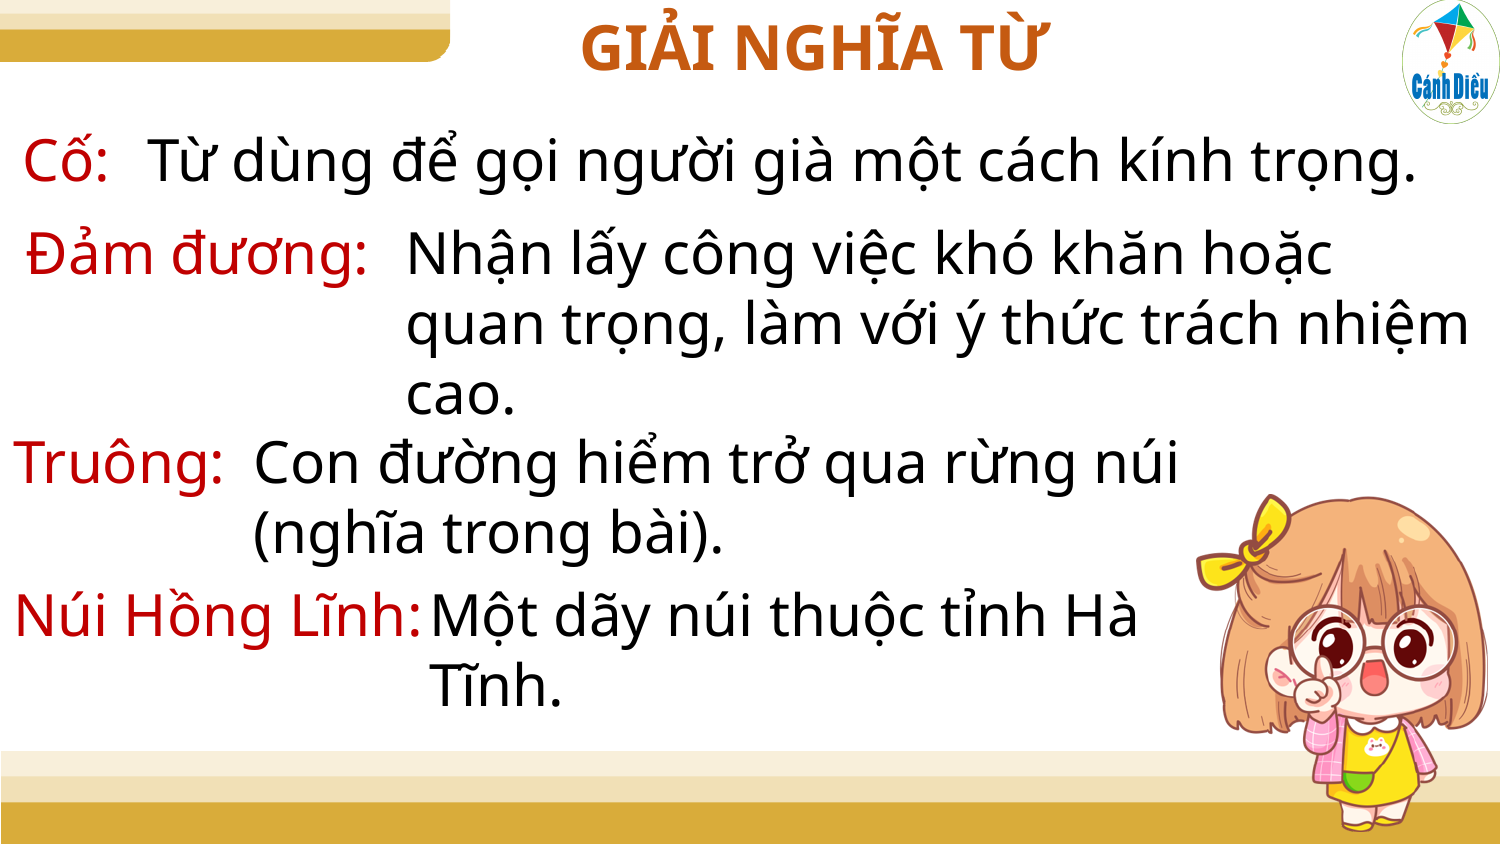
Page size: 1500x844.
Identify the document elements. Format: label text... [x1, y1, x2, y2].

text_box Đảm đương: [10, 208, 385, 294]
picture [2, 494, 1500, 844]
text_box Con đường hiểm trở qua rừng núi (nghĩa trong bài). [239, 417, 1349, 570]
picture [0, 0, 451, 62]
text_box Nhận lấy công việc khó khăn hoặc quan trọng, làm với ý thức trách nhiệm cao. [390, 208, 1500, 434]
text_box Một dãy núi thuộc tỉnh Hà Tĩnh. [414, 570, 1191, 725]
text_box Từ dùng để gọi người già một cách kính trọng. [133, 116, 1500, 201]
text_box Núi Hồng Lĩnh: [0, 570, 414, 655]
text_box GIẢI NGHĨA TỪ [477, 2, 1153, 89]
text_box Truông: [0, 417, 239, 503]
picture [1402, 0, 1500, 116]
text_box Cố: [7, 116, 126, 201]
